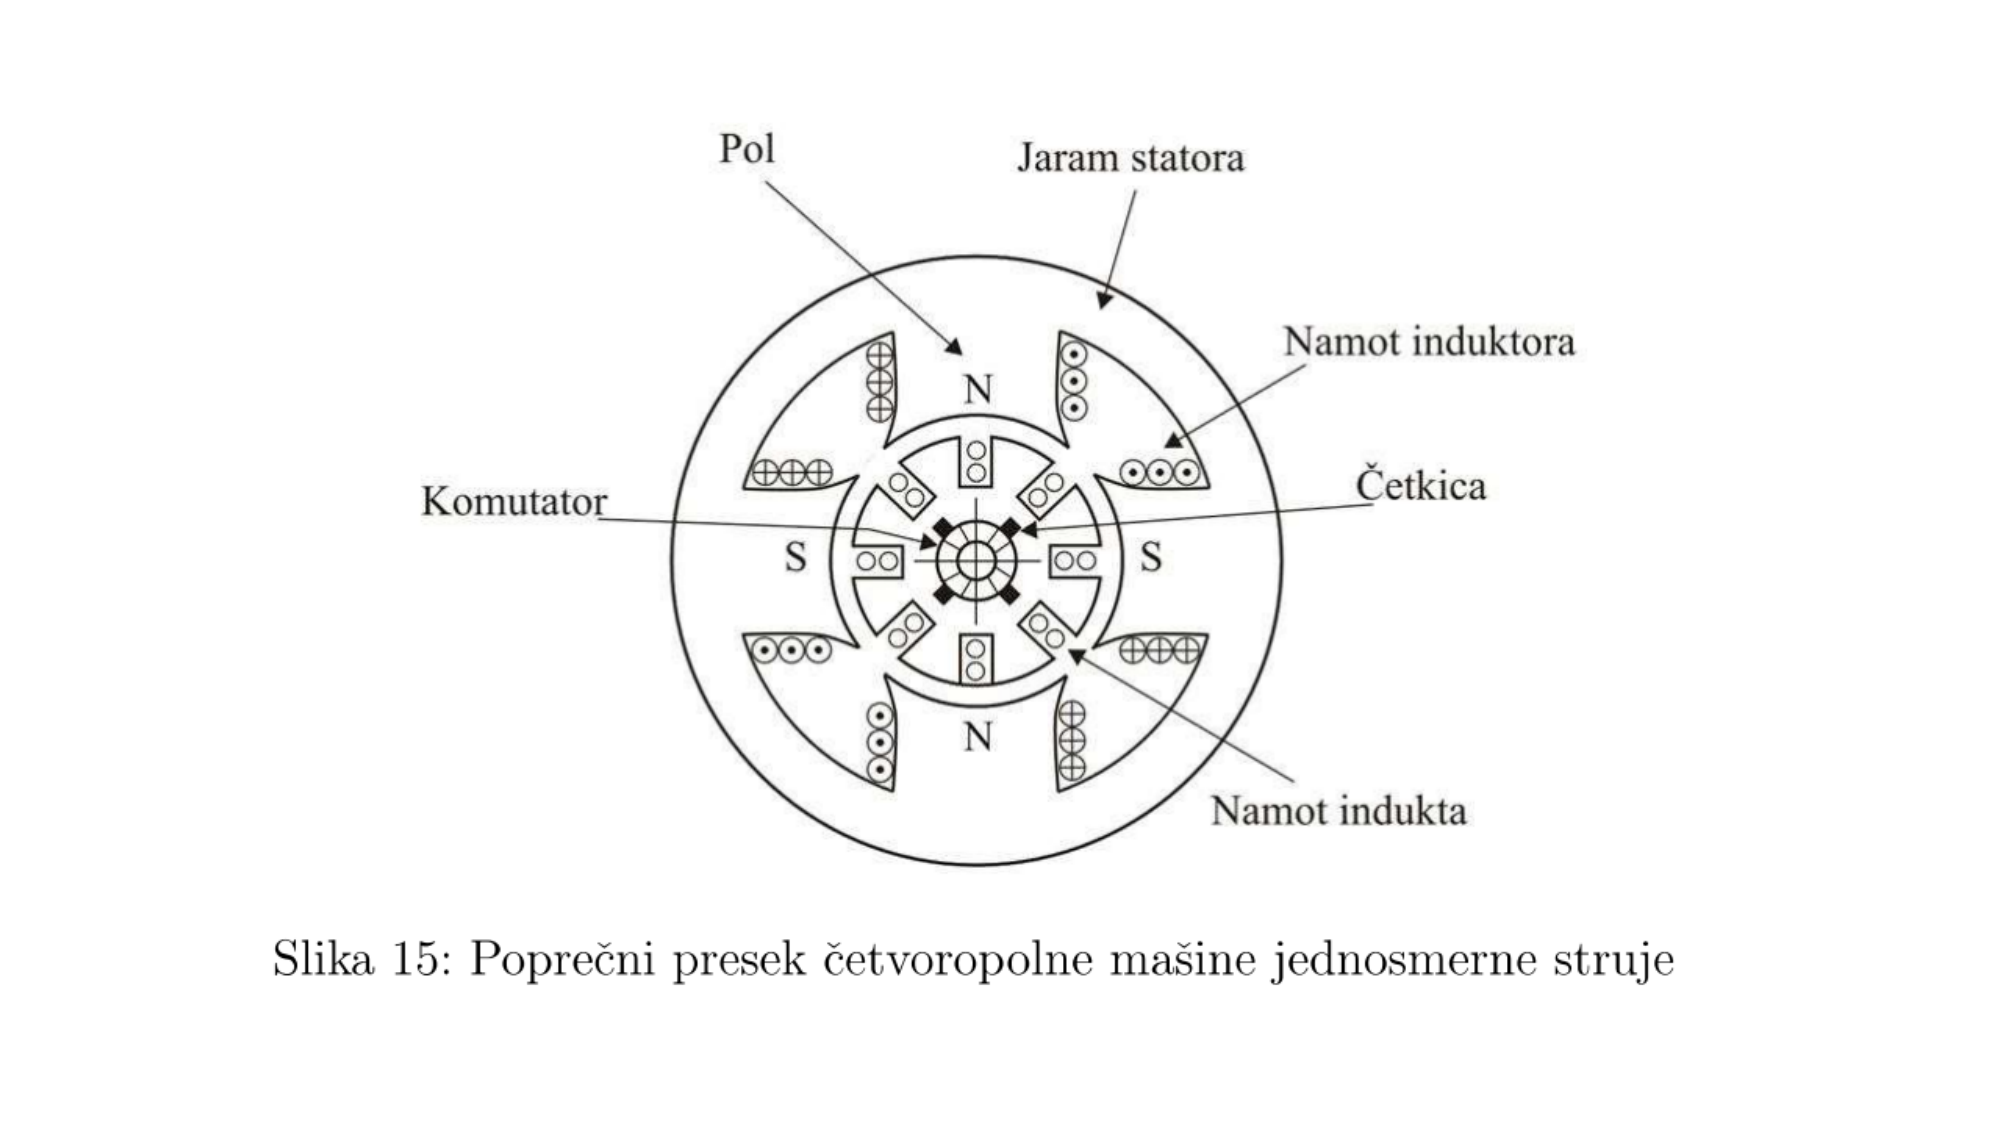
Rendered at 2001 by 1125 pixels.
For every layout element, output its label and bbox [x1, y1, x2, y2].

picture [49, 92, 1950, 1032]
